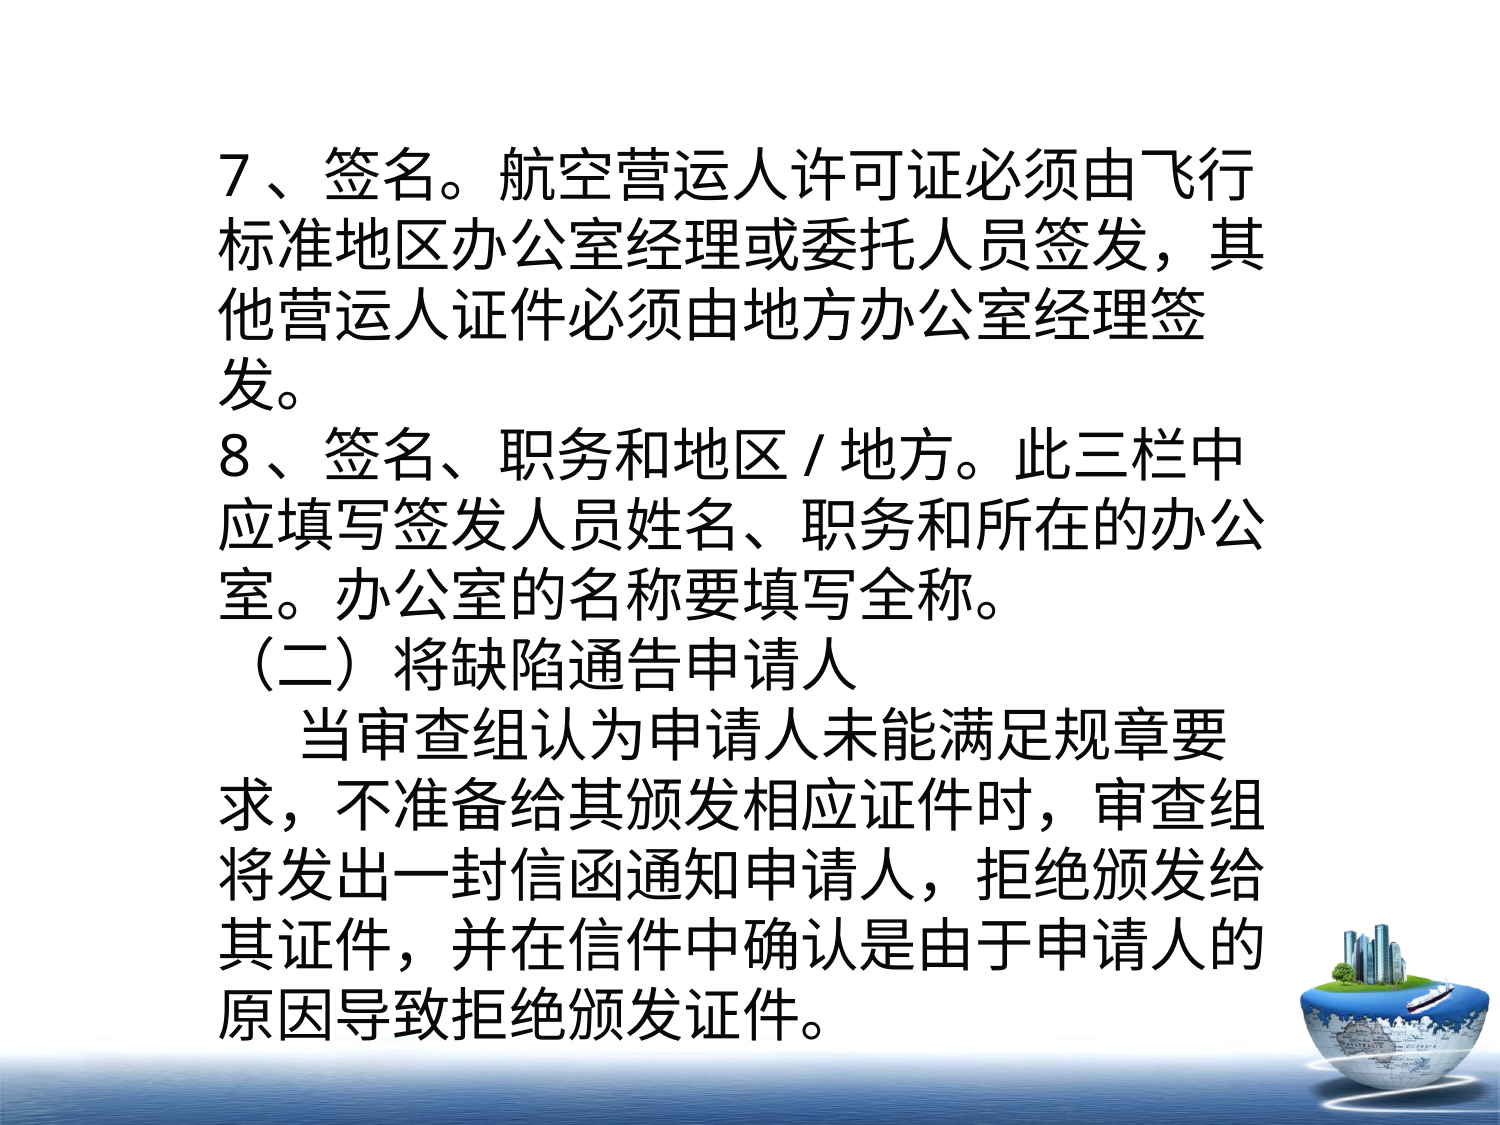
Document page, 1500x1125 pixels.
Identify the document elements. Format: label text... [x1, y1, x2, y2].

picture [0, 920, 1500, 1125]
text_box 7、签名。航空营运人许可证必须由飞行标准地区办公室经理或委托人员签发，其他营运人证件必须由地方办公室经理签发。 8、签名、职务和地区/地方。此三栏中应填写签发人员姓名、职务和所在的办公室。办公室的名称要填写全称。 （二）将缺陷通告申请人 当审查组认为申请人未能满足规章要求，不准备给其颁发相应证件时，审查组将发出一封信函通知申请人，拒绝颁发给其证件，并在信件中确认是由于申请人的原因导致拒绝颁发证件。 [203, 130, 1297, 1056]
